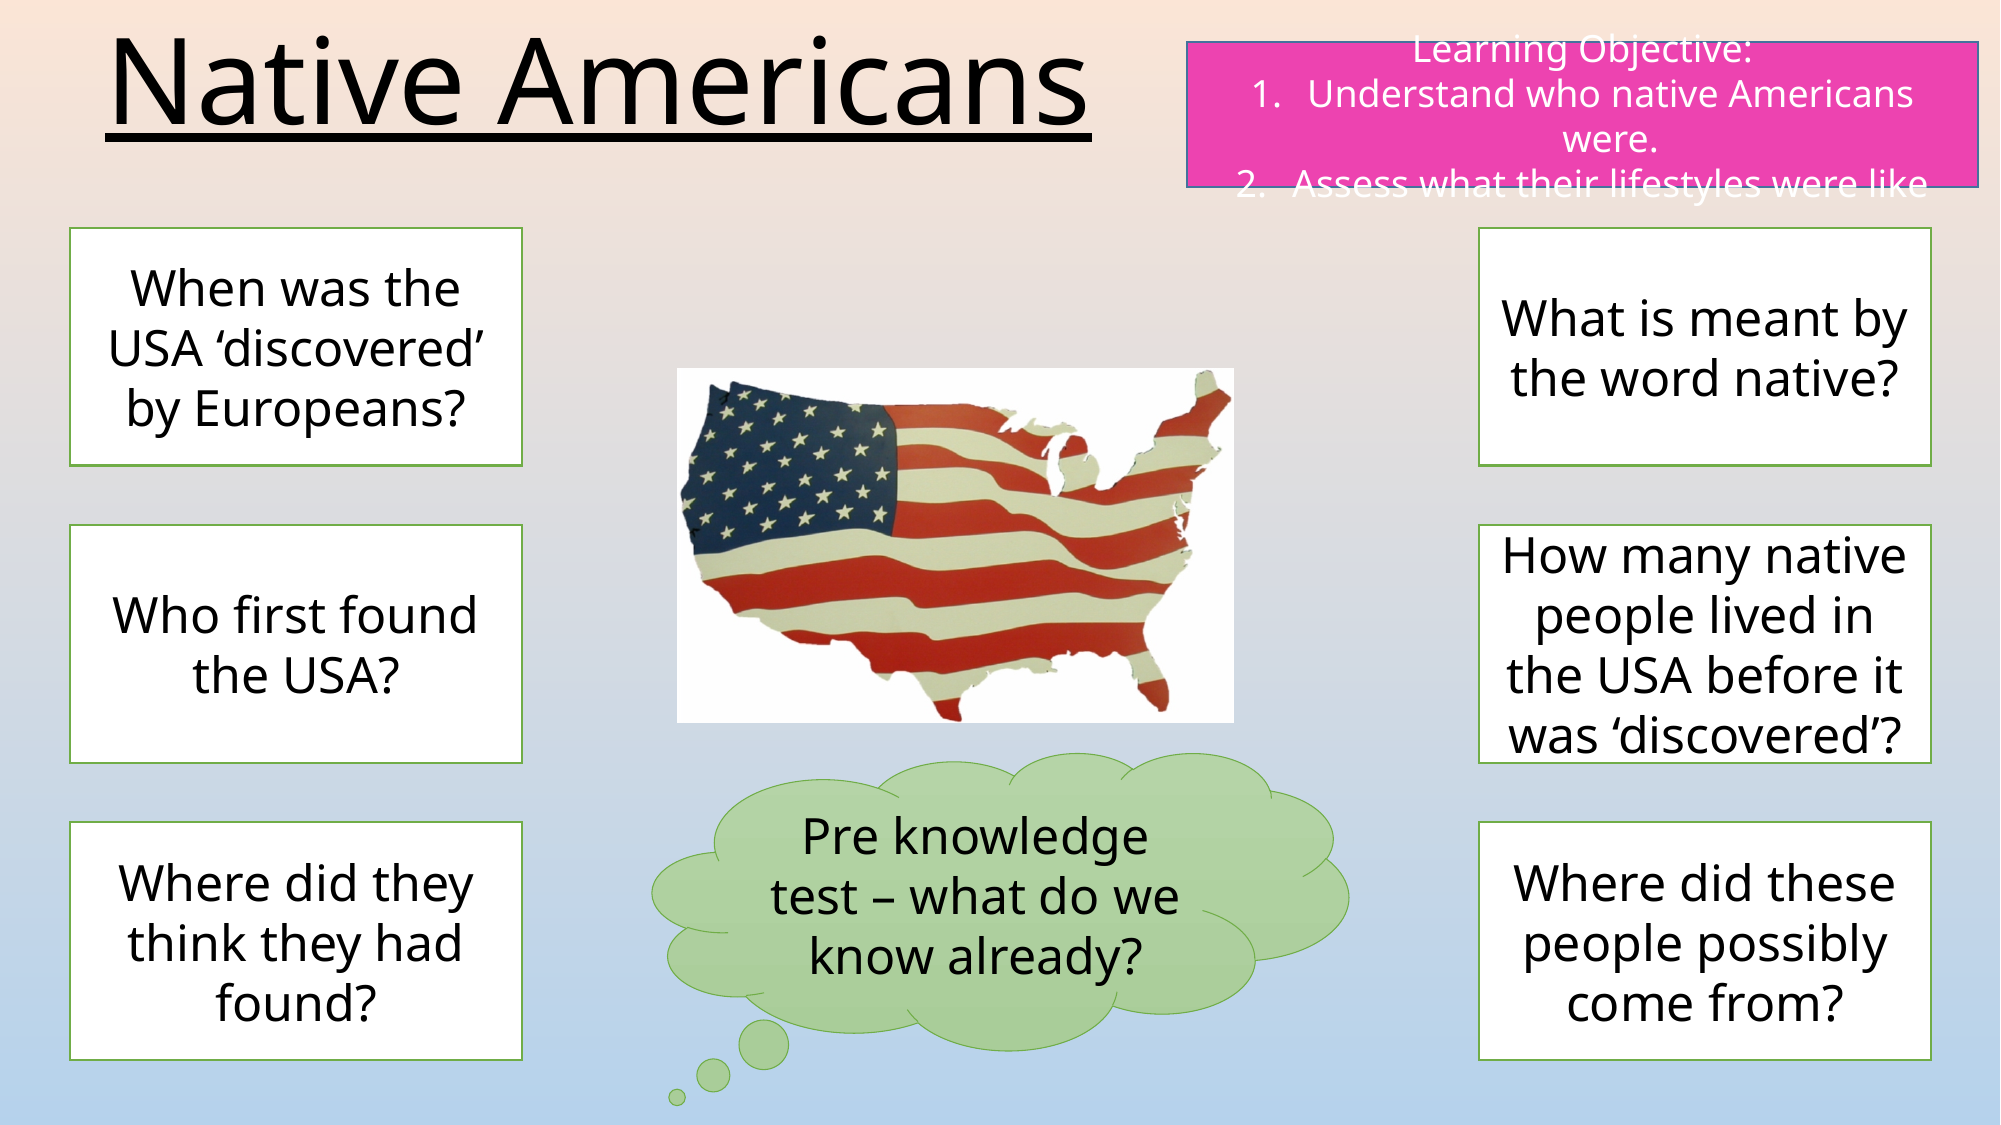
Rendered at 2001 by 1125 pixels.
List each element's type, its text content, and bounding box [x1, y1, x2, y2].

text_box What is meant by the word native? [1478, 227, 1932, 467]
text_box Pre knowledge test – what do we know already? [738, 1019, 790, 1071]
text_box Pre knowledge test – what do we know already? [696, 1058, 731, 1093]
text_box Where did these people possibly come from? [1478, 821, 1932, 1061]
text_box How many native people lived in the USA before it was ‘discovered’? [1478, 524, 1932, 764]
picture [676, 368, 1234, 723]
text_box Who first found the USA? [69, 524, 523, 764]
text_box Learning Objective: Understand who native Americans were. Assess what their lifestyles were like [1186, 41, 1979, 188]
text_box Where did they think they had found? [69, 821, 523, 1061]
text_box Pre knowledge test – what do we know already? [651, 752, 1350, 1052]
text_box When was the USA ‘discovered’ by Europeans? [69, 227, 523, 467]
title Native Americans [0, 12, 1349, 158]
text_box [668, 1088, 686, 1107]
